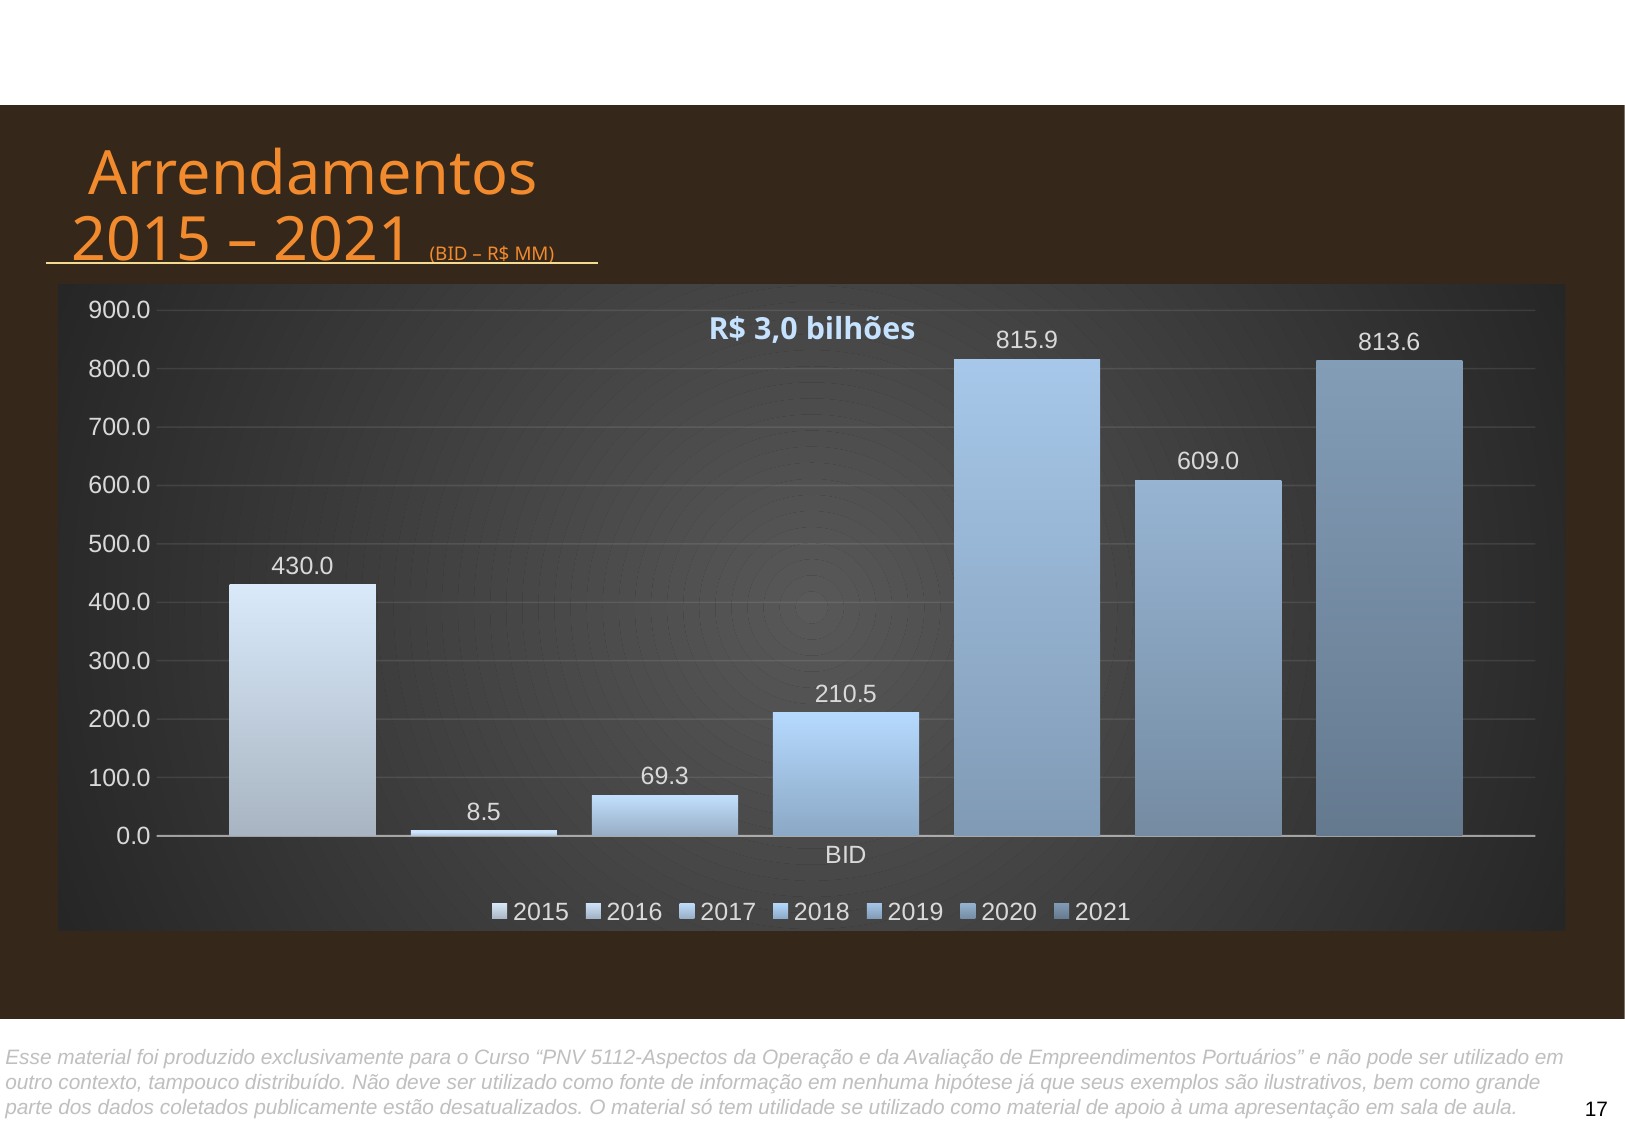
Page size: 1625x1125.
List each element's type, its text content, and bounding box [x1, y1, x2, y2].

text_box Arrendamentos 2015 – 2021 (BID – R$ MM) [12, 134, 614, 327]
text_box [0, 105, 1625, 1020]
chart [57, 283, 1566, 931]
